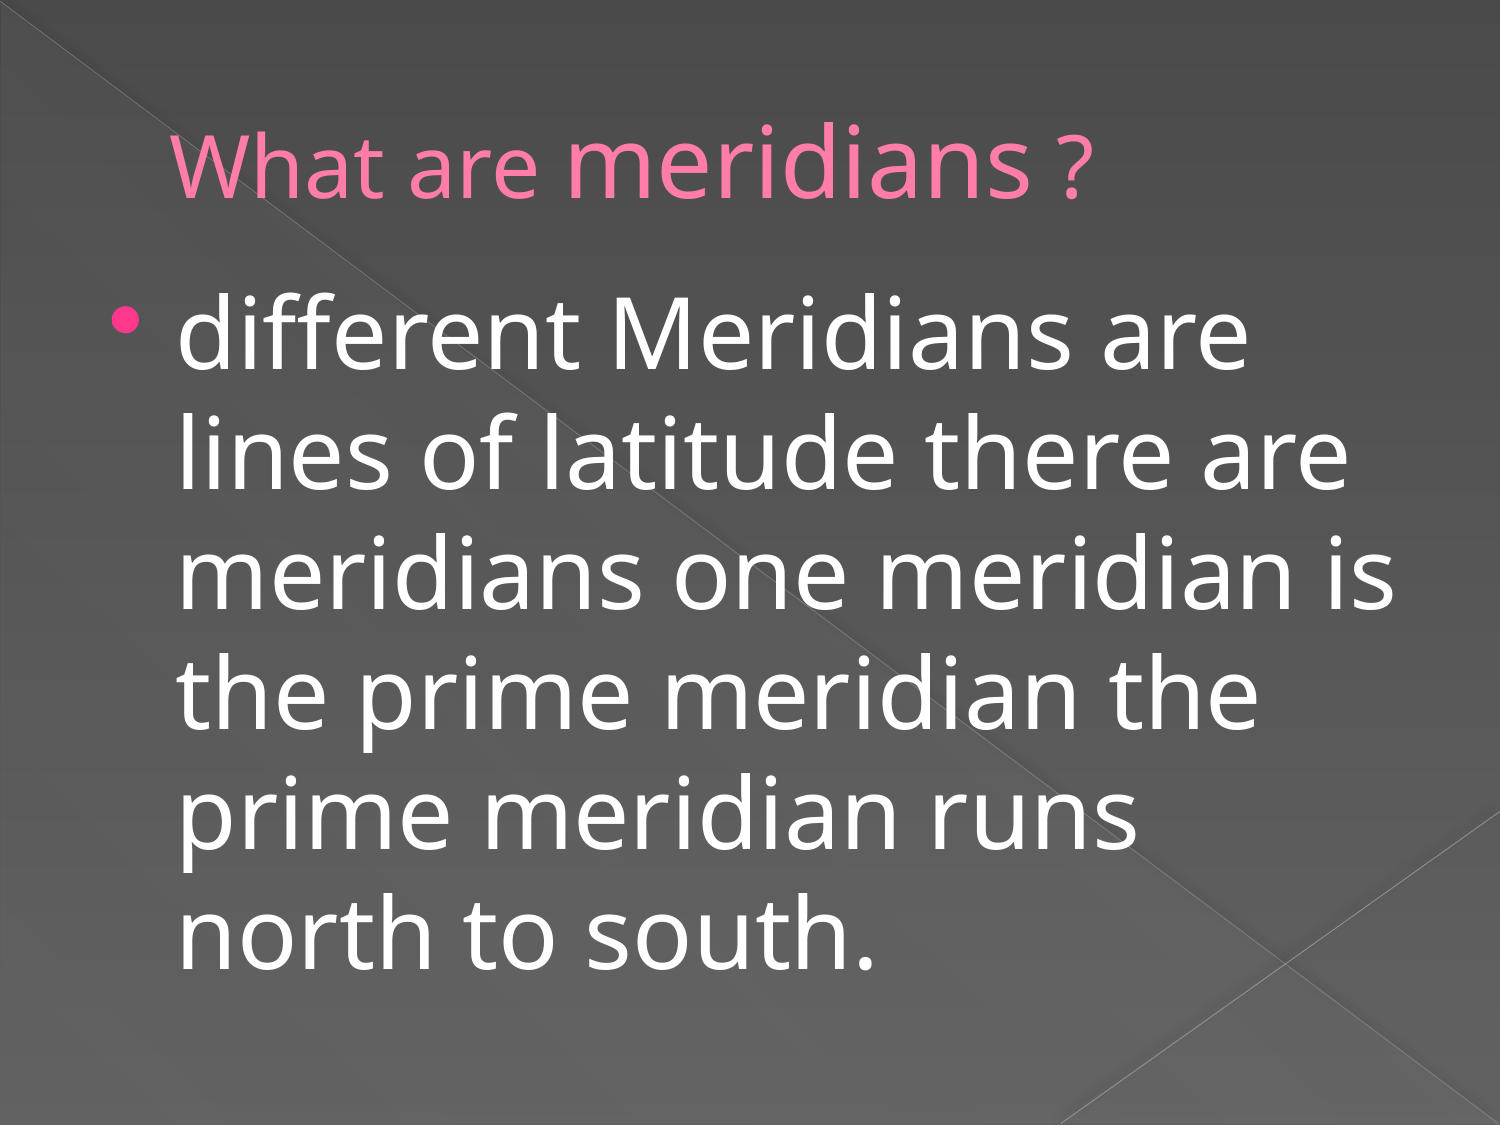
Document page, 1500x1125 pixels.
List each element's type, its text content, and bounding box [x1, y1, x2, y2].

list different Meridians are lines of latitude there are meridians one meridian is the prime meridian the prime meridian runs north to south. [87, 262, 1438, 1013]
title What are meridians ? [75, 43, 1425, 274]
